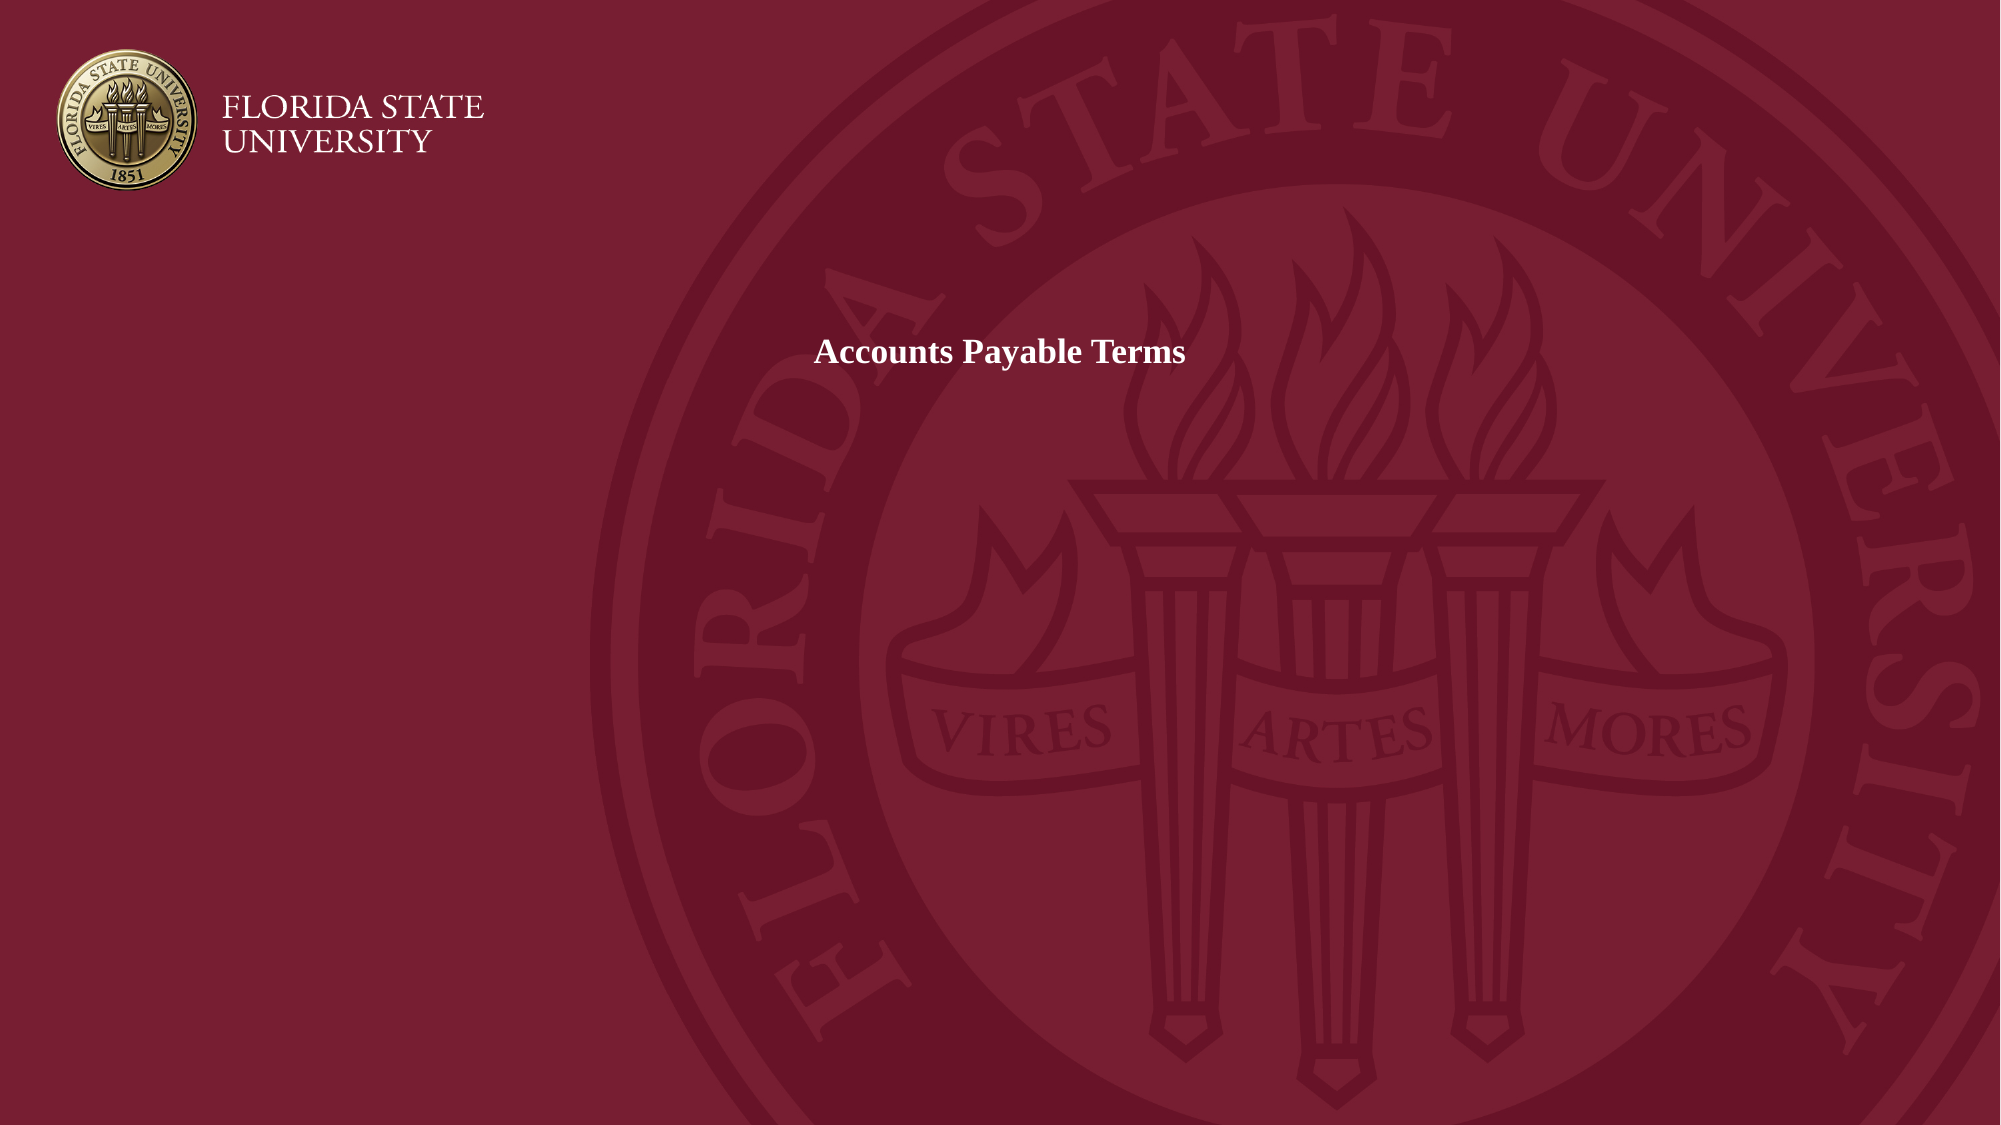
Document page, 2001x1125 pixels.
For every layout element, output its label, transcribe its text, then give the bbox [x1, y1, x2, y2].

picture [0, 0, 2001, 1125]
title Accounts Payable Terms [99, 191, 1900, 380]
